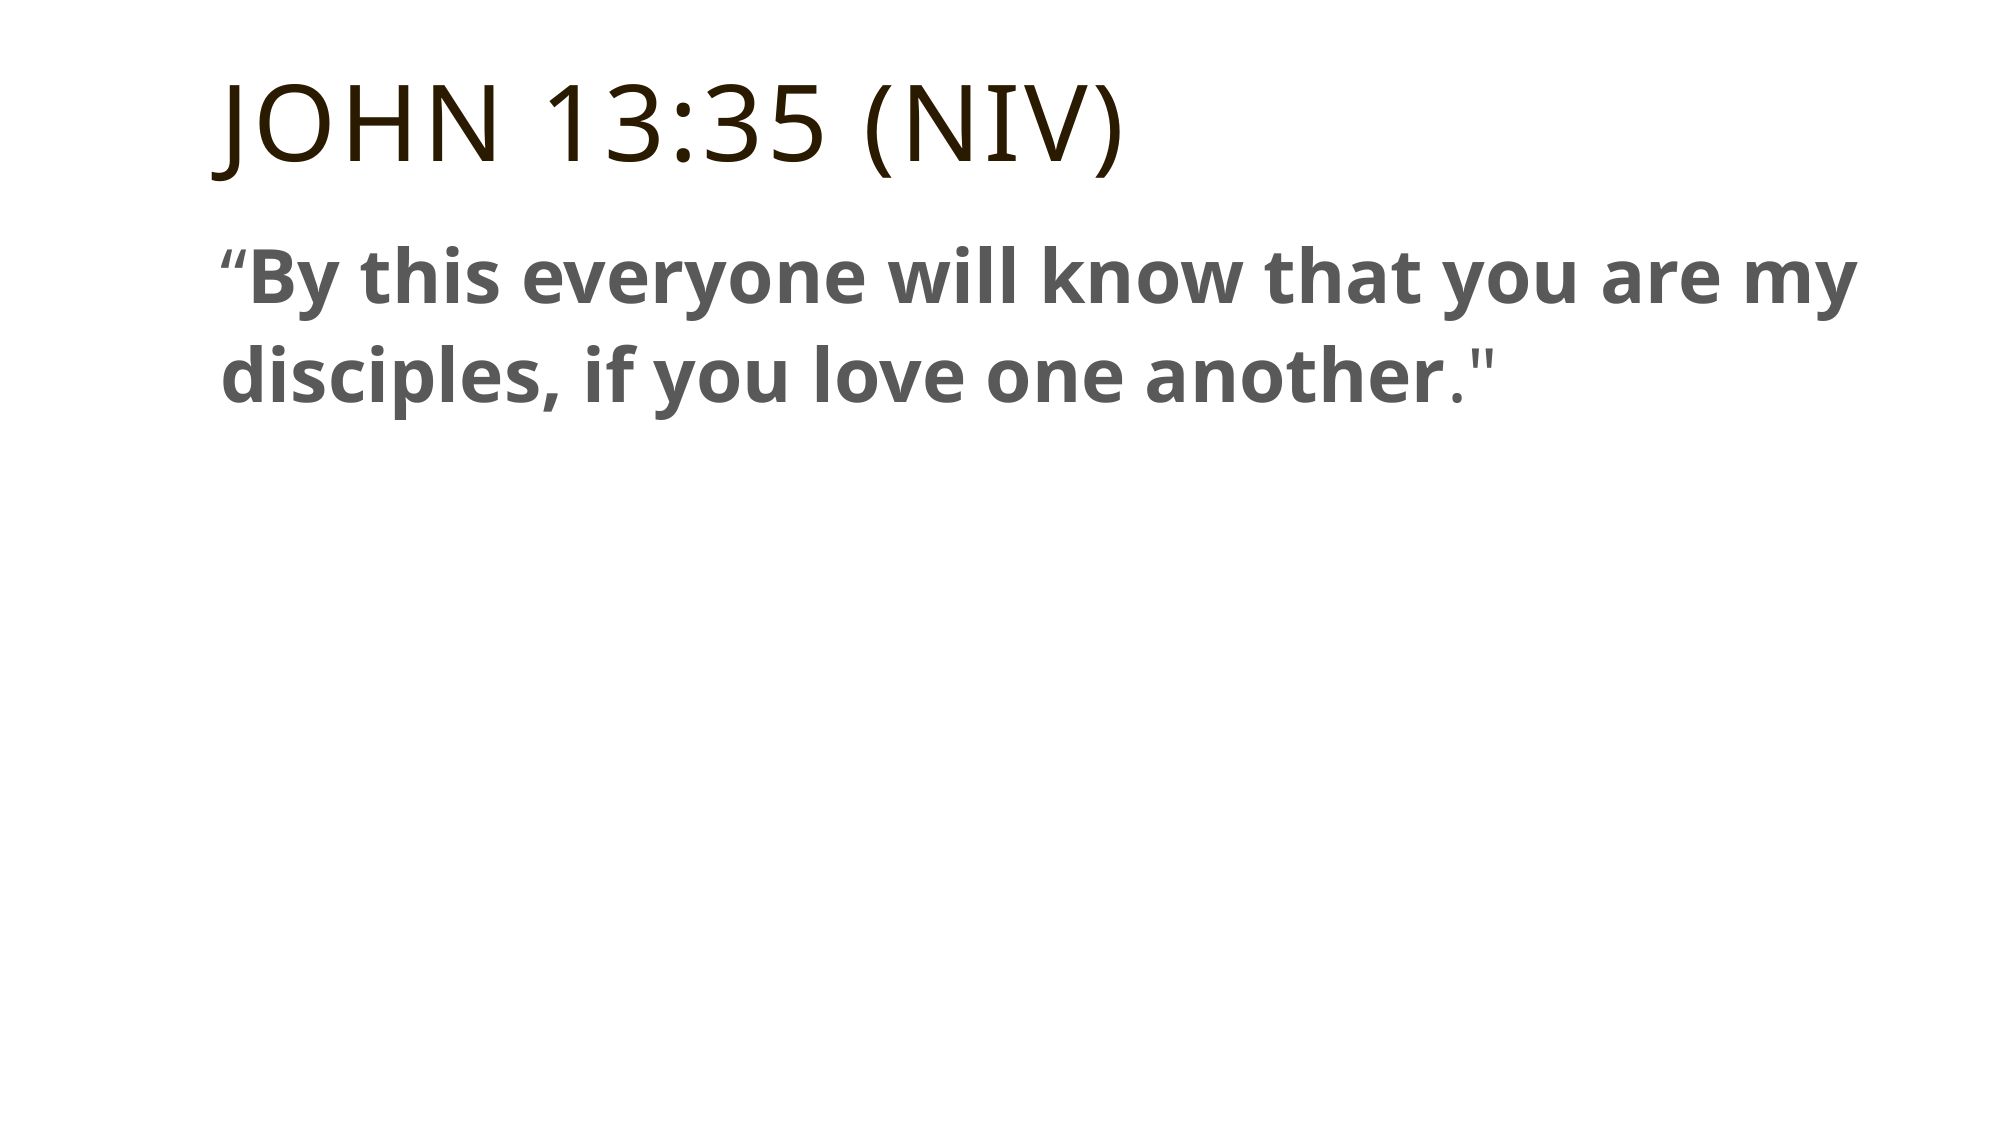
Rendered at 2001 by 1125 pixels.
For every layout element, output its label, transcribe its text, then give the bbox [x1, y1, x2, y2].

list “By this everyone will know that you are my disciples, if you love one another." [205, 211, 1875, 802]
title John 13:35 (NIV) [205, 62, 1875, 211]
